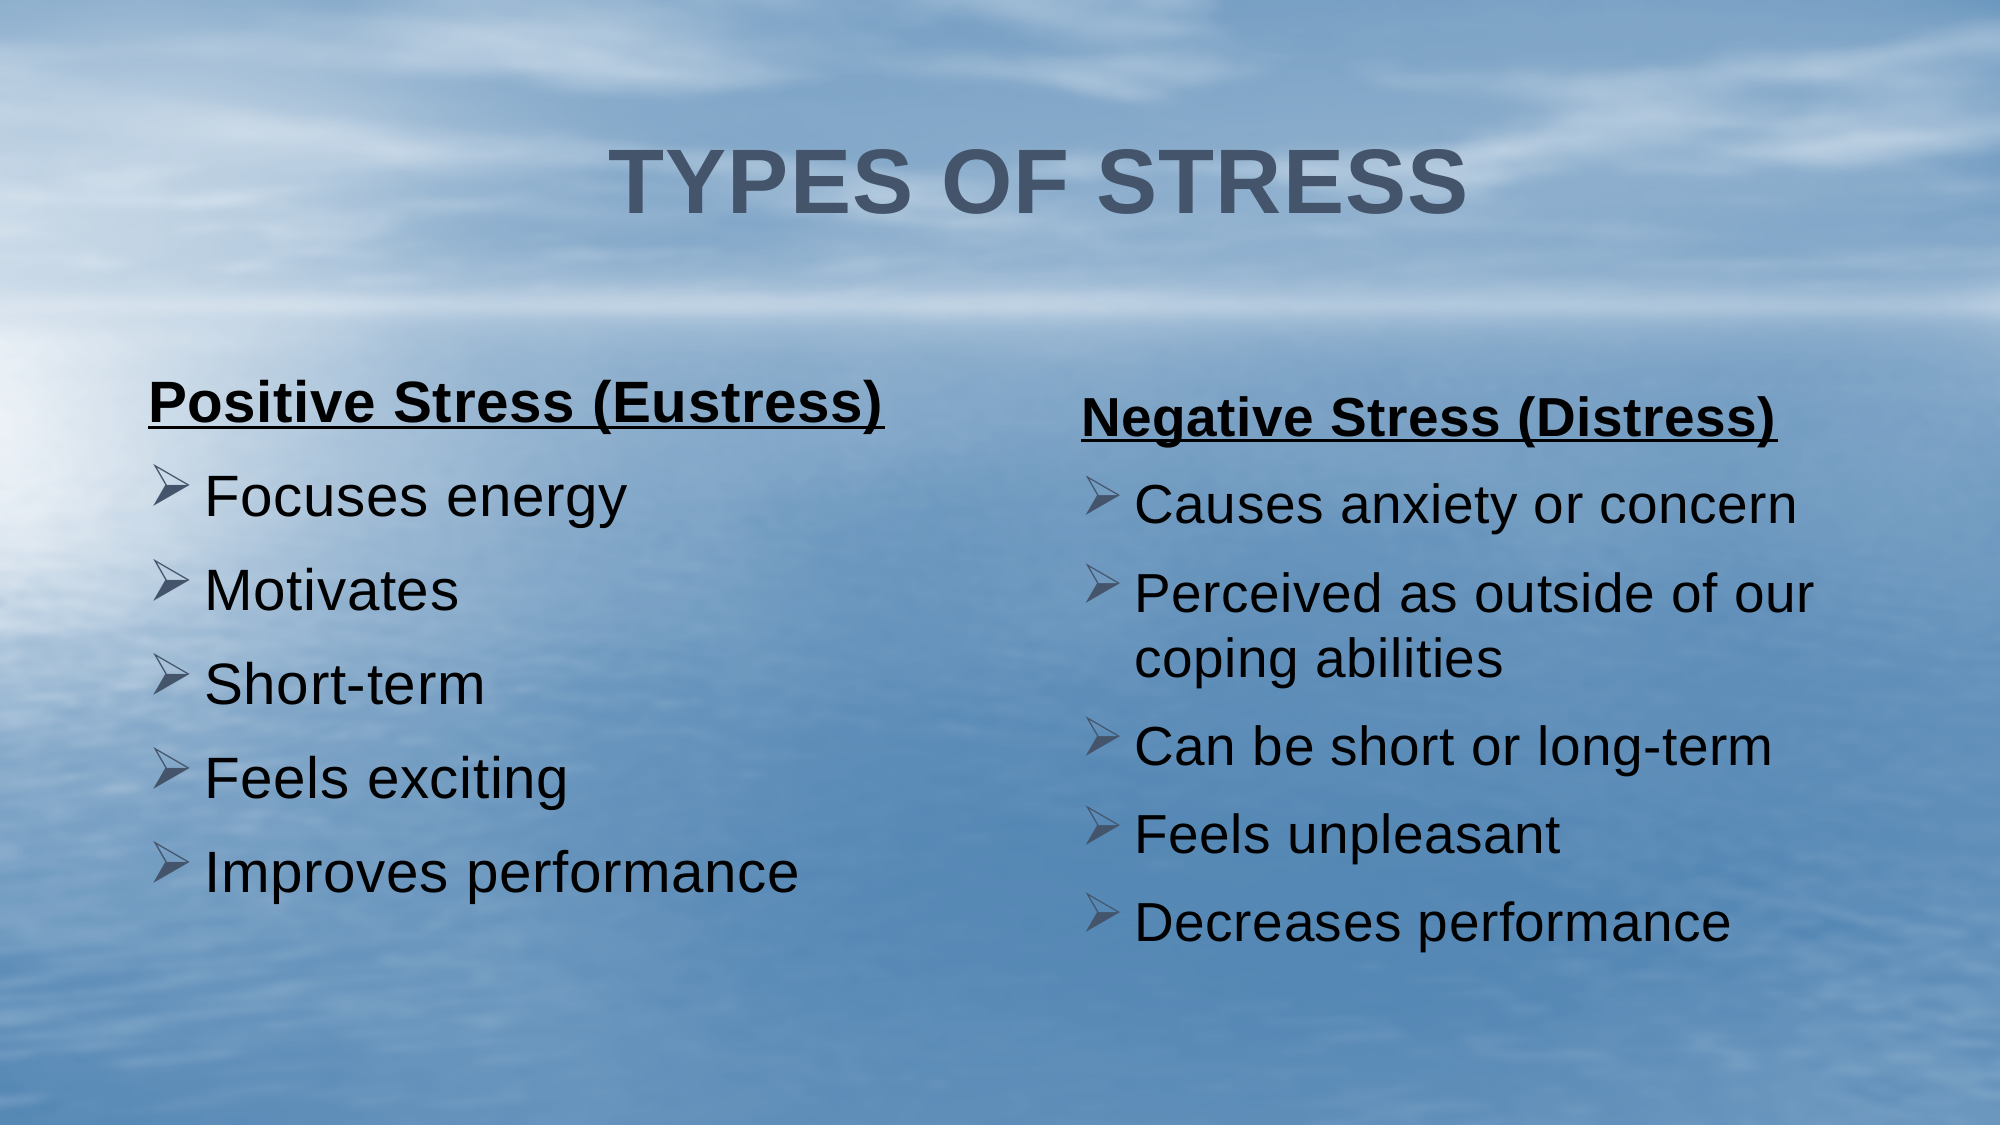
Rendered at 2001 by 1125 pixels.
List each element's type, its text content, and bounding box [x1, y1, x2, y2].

title Types of stress [172, 52, 1906, 240]
list Negative Stress (Distress) Causes anxiety or concern Perceived as outside of our coping abilities Can be short or long-term Feels unpleasant Decreases performance [1066, 285, 1924, 961]
list Positive Stress (Eustress) Focuses energy Motivates Short-term Feels exciting Improves performance [133, 262, 950, 938]
